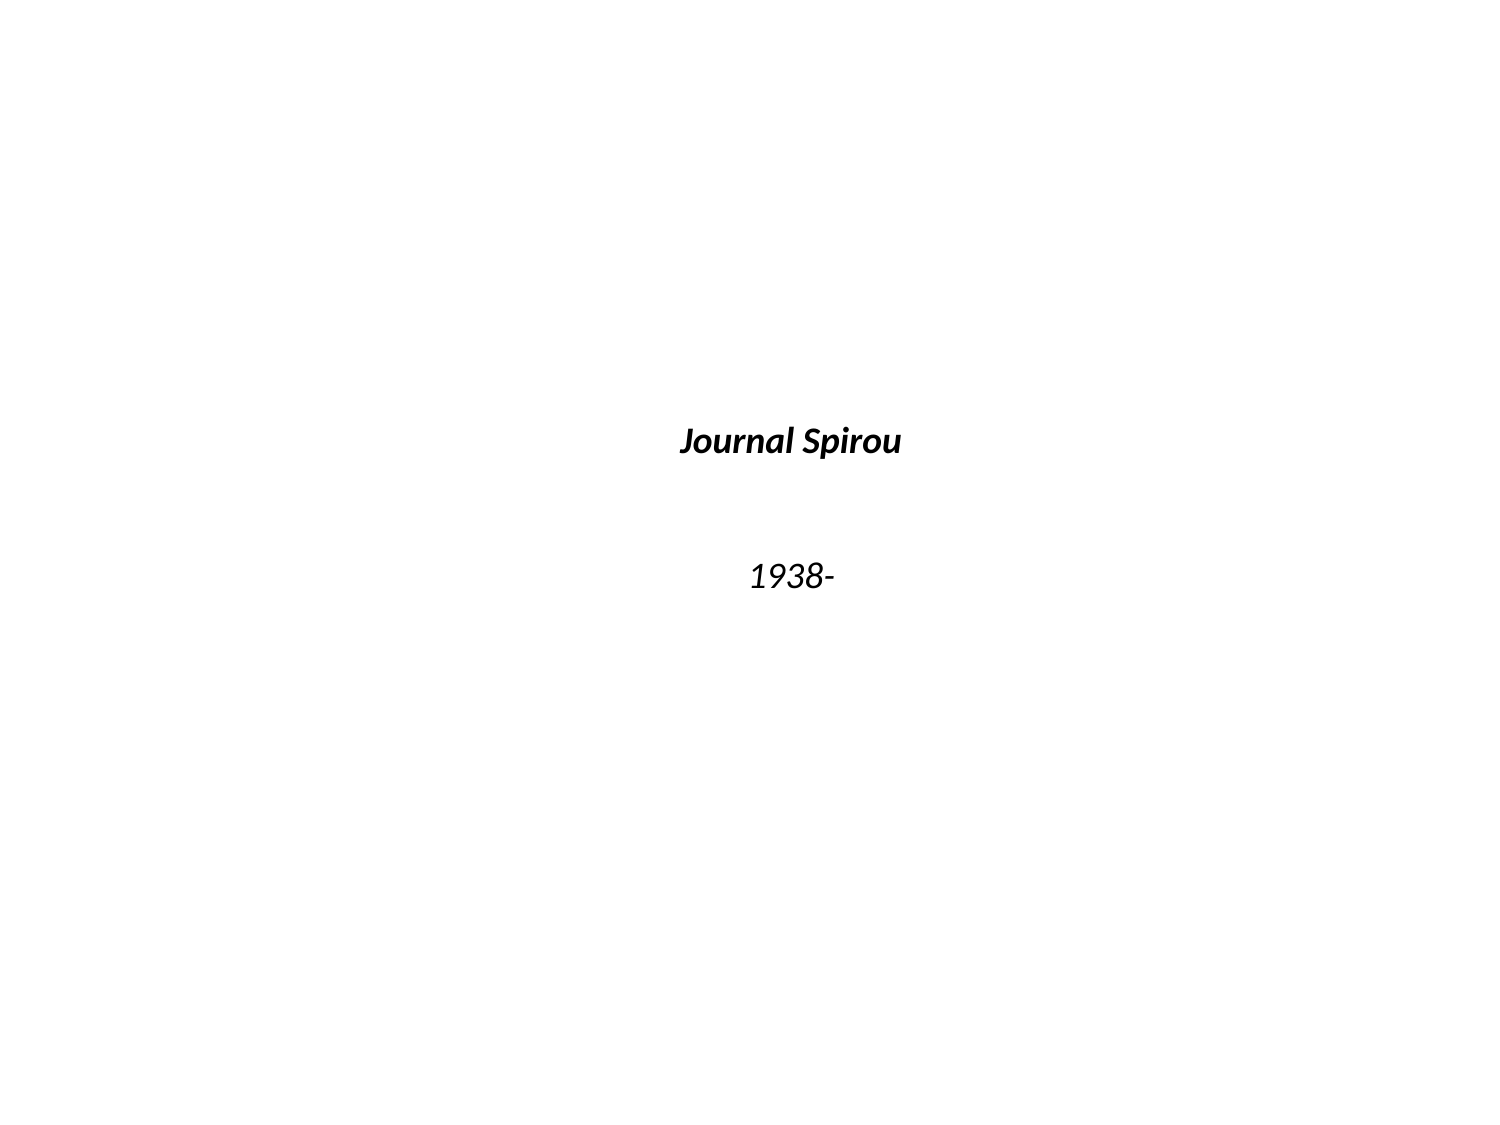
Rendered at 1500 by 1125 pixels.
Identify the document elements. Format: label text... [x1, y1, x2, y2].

text_box Journal Spirou 1938- [242, 408, 1341, 604]
